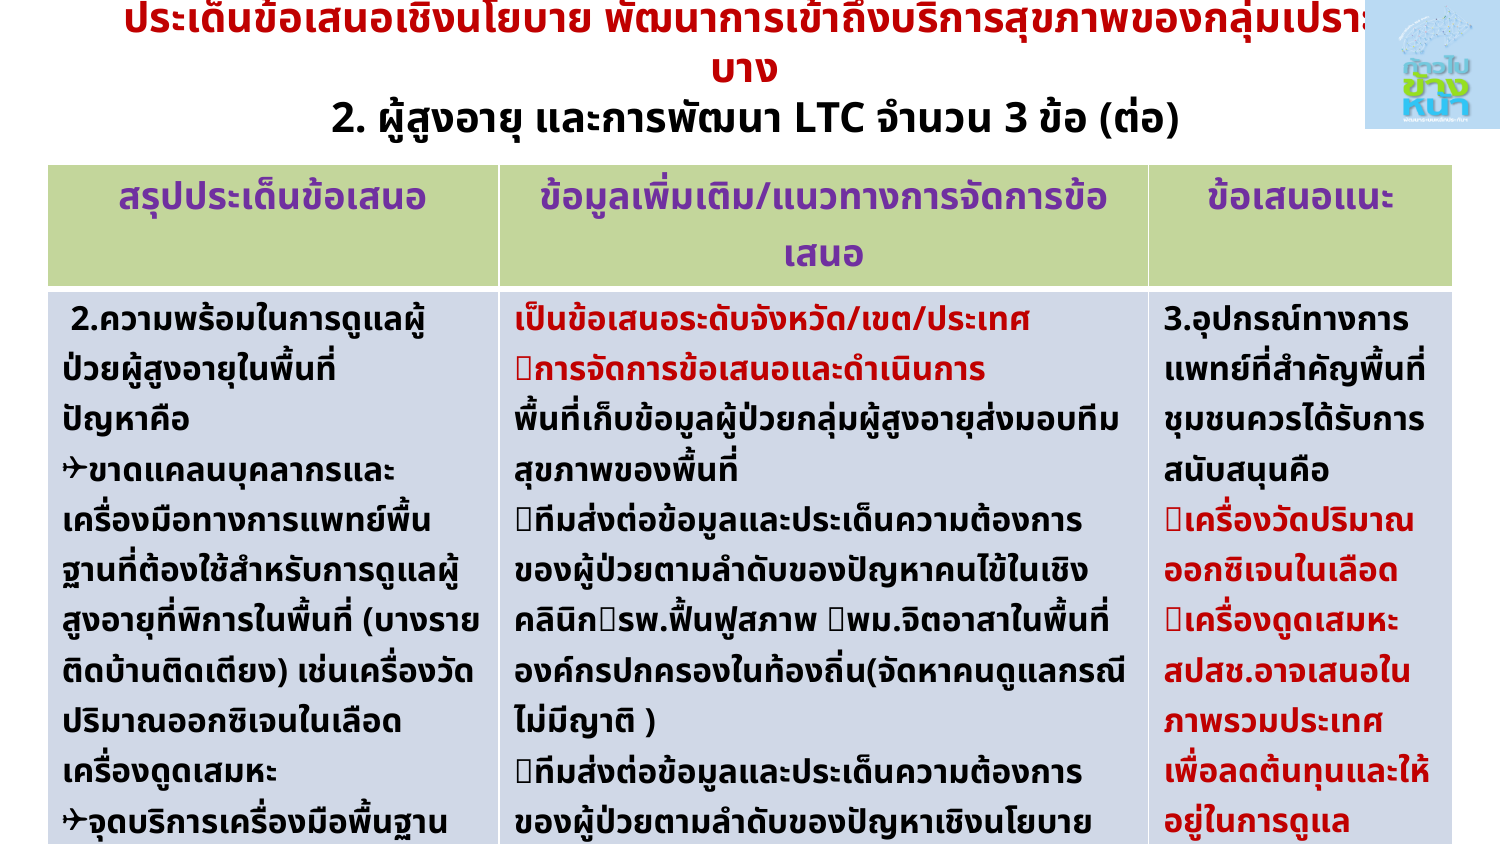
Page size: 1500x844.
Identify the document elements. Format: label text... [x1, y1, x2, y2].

table_header สรุปประเด็นข้อเสนอ [48, 165, 498, 286]
picture [1364, 0, 1500, 130]
table_cell 3.อุปกรณ์ทางการแพทย์ที่สำคัญพื้นที่ชุมชนควรได้รับการสนับสนุนคือ เครื่องวัดปริมาณออกซิเจนในเลือด เครื่องดูดเสมหะ สปสช.อาจเสนอในภาพรวมประเทศ เพื่อลดต้นทุนและให้อยู่ในการดูแลควบคุมของ รพสต.ในพื้นที่นั้นๆเพื่อการบำรุงรักษา [1149, 292, 1452, 844]
title ประเด็นข้อเสนอเชิงนโยบาย พัฒนาการเข้าถึงบริการสุขภาพของกลุ่มเปราะบาง 2. ผู้สูงอายุ และการพัฒนา LTC จำนวน 3 ข้อ (ต่อ) [75, 26, 1425, 141]
table_header ข้อเสนอแนะ [1149, 165, 1452, 286]
table_cell เป็นข้อเสนอระดับจังหวัด/เขต/ประเทศ การจัดการข้อเสนอและดำเนินการ พื้นที่เก็บข้อมูลผู้ป่วยกลุ่มผู้สูงอายุส่งมอบทีมสุขภาพของพื้นที่ ทีมส่งต่อข้อมูลและประเด็นความต้องการของผู้ป่วยตามลำดับของปัญหาคนไข้ในเชิงคลินิกรพ.ฟื้นฟูสภาพ พม.จิตอาสาในพื้นที่ องค์กรปกครองในท้องถิ่น(จัดหาคนดูแลกรณีไม่มีญาติ ) ทีมส่งต่อข้อมูลและประเด็นความต้องการของผู้ป่วยตามลำดับของปัญหาเชิงนโยบายเพื่อปรับปรุง กรมอนามัย (เพิ่มเติมเนื้อหาการดูแลผู้สูงอายุที่ติดเตียงในหลักสูตรหลักสูตร caregiver)สปสช.สนับสนุนงบประมาณการฝึกอบรม เสนอแผนงานระดับชุมชนให้กระทรวงการท่องเที่ยวและกีฬา สนับสนุนอุปกรณ์การกีฬา [500, 292, 1148, 844]
table_header ข้อมูลเพิ่มเติม/แนวทางการจัดการข้อเสนอ [500, 165, 1148, 286]
table_cell 2.ความพร้อมในการดูแลผู้ป่วยผู้สูงอายุในพื้นที่ ปัญหาคือ ขาดแคลนบุคลากรและเครื่องมือทางการแพทย์พื้นฐานที่ต้องใช้สำหรับการดูแลผู้สูงอายุที่พิการในพื้นที่ (บางรายติดบ้านติดเตียง) เช่นเครื่องวัดปริมาณออกซิเจนในเลือด เครื่องดูดเสมหะ จุดบริการเครื่องมือพื้นฐานและจำเป็น เช่น เครื่องวัดความดัน ของสถานพยาบาลมีน้อยไป บางแห่งไม่สามารถเพิ่มจุดบริการได้ (ต่อ) [48, 292, 498, 844]
